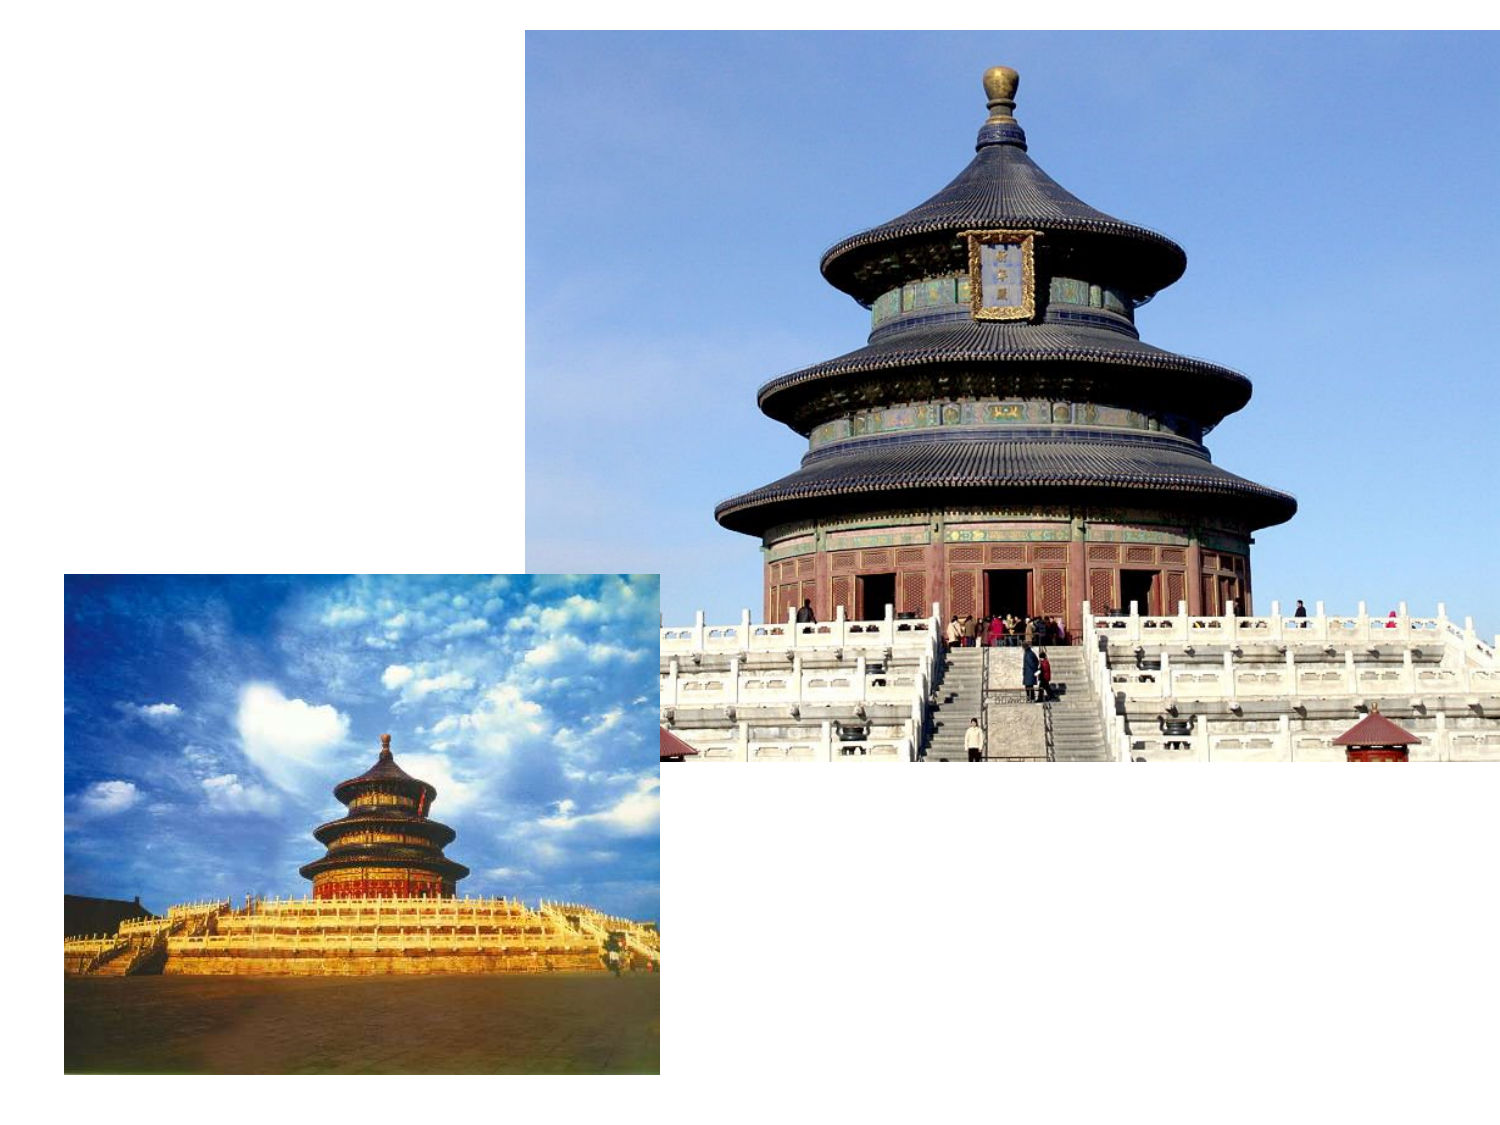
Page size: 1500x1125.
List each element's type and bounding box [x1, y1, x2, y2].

picture [64, 30, 1500, 1075]
